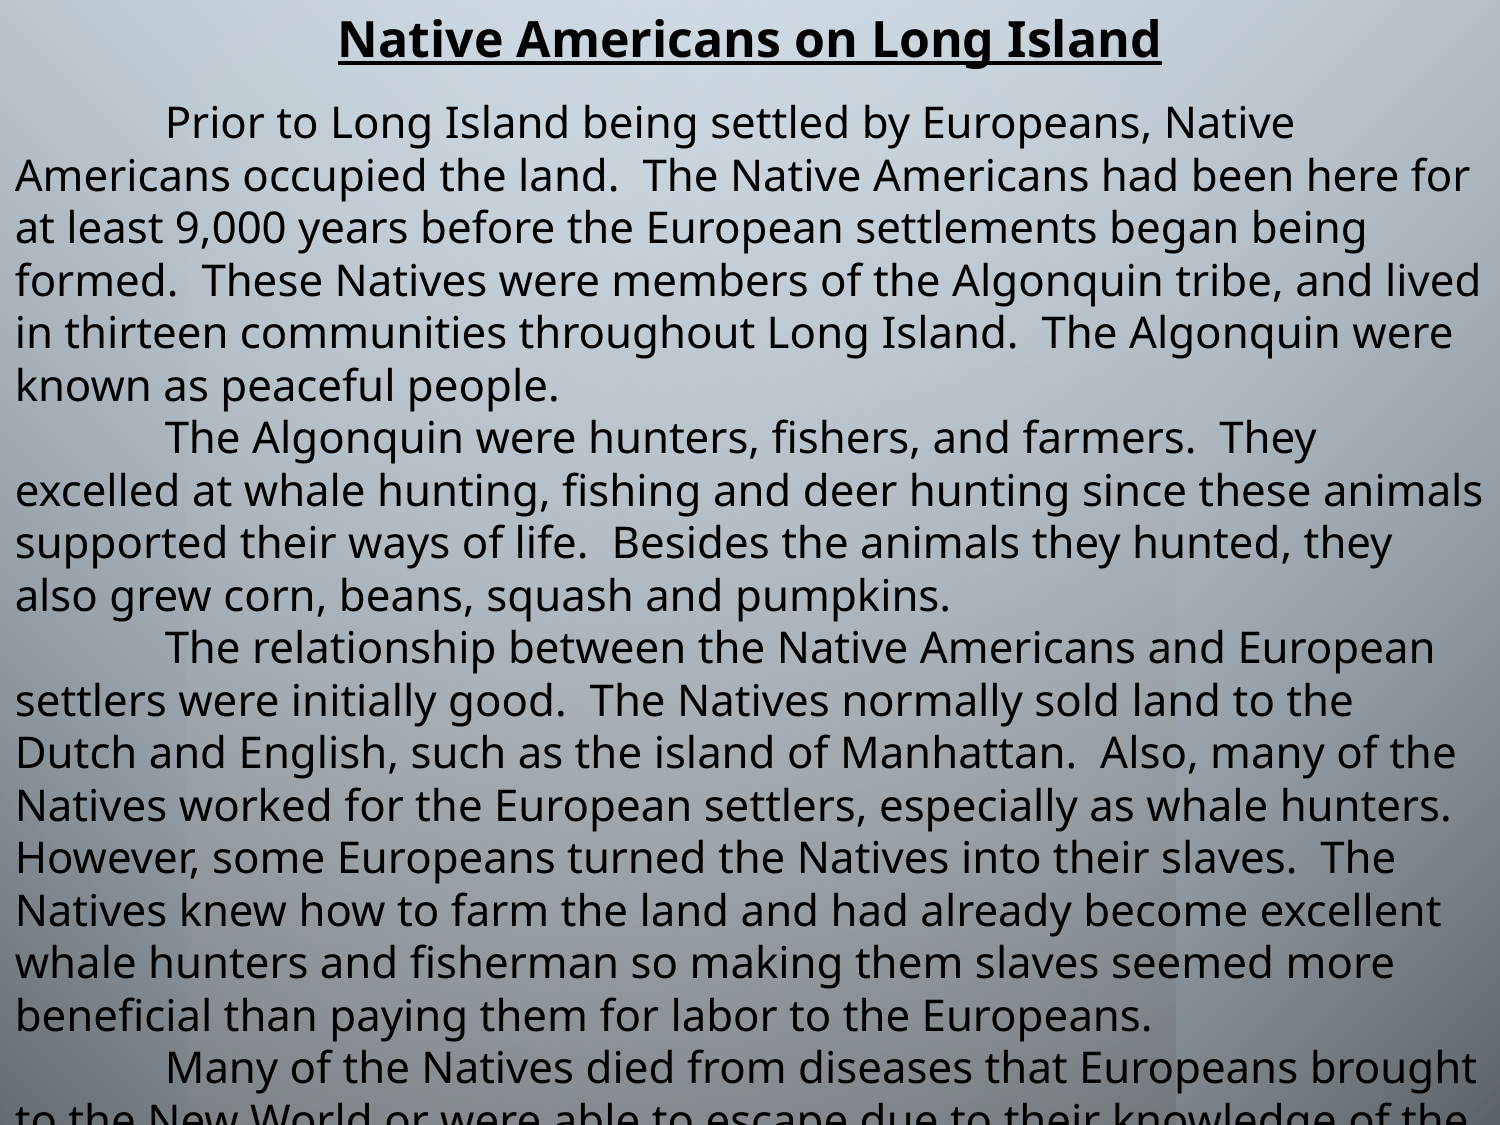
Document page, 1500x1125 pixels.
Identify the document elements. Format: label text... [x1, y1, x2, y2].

text_box Native Americans on Long Island Prior to Long Island being settled by Europeans, Native Americans occupied the land. The Native Americans had been here for at least 9,000 years before the European settlements began being formed. These Natives were members of the Algonquin tribe, and lived in thirteen communities throughout Long Island. The Algonquin were known as peaceful people. The Algonquin were hunters, fishers, and farmers. They excelled at whale hunting, fishing and deer hunting since these animals supported their ways of life. Besides the animals they hunted, they also grew corn, beans, squash and pumpkins. The relationship between the Native Americans and European settlers were initially good. The Natives normally sold land to the Dutch and English, such as the island of Manhattan. Also, many of the Natives worked for the European settlers, especially as whale hunters. However, some Europeans turned the Natives into their slaves. The Natives knew how to farm the land and had already become excellent whale hunters and fisherman so making them slaves seemed more beneficial than paying them for labor to the Europeans. Many of the Natives died from diseases that Europeans brought to the New World or were able to escape due to their knowledge of the land. Therefore, Natives did not make excellent slaves. The European settlers realized this and started to import African American slaves to New York. By 1679, New York State forbade the slavery of Native Americans, but the practice seemed to continue in parts of New York illegally until 1827. [0, 0, 1500, 1125]
